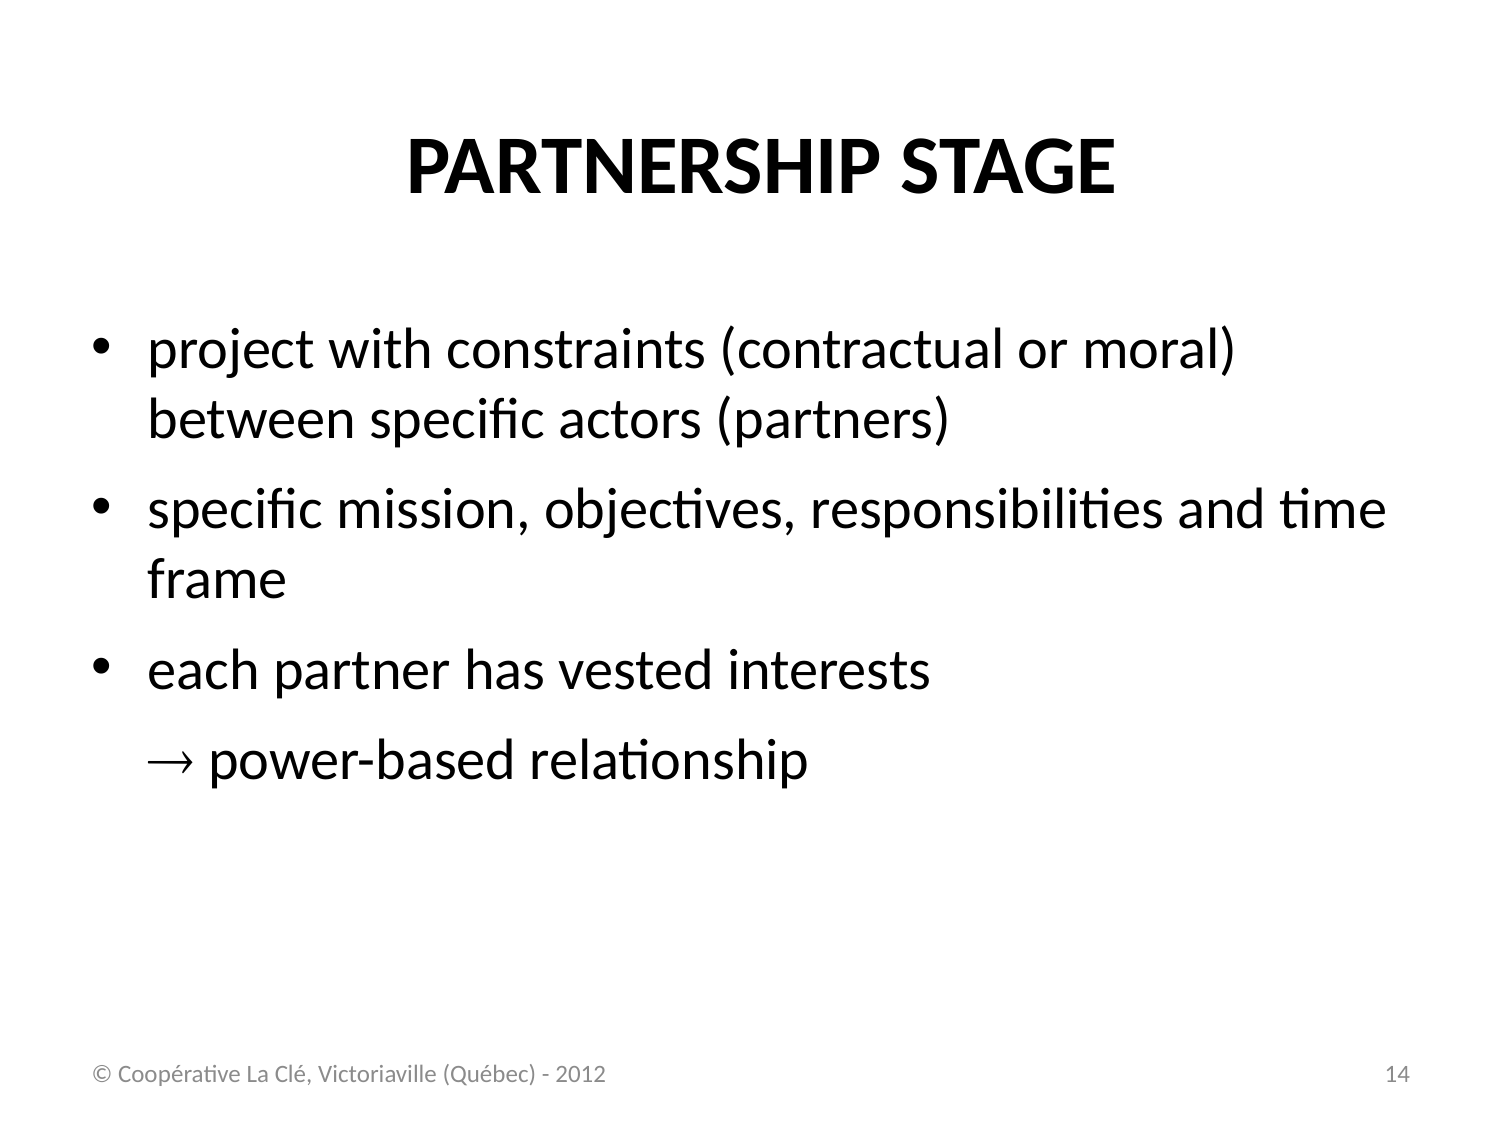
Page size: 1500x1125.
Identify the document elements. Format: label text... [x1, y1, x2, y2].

footer © Coopérative La Clé, Victoriaville (Québec) - 2012 [76, 1042, 668, 1103]
text_box PARTNERSHIP STAGE [112, 103, 1412, 291]
slide_number 14 [1074, 1042, 1425, 1103]
text_box project with constraints (contractual or moral) between specific actors (partners) specific mission, objectives, responsibilities and time frame each partner has vested interests  power-based relationship [76, 302, 1435, 775]
